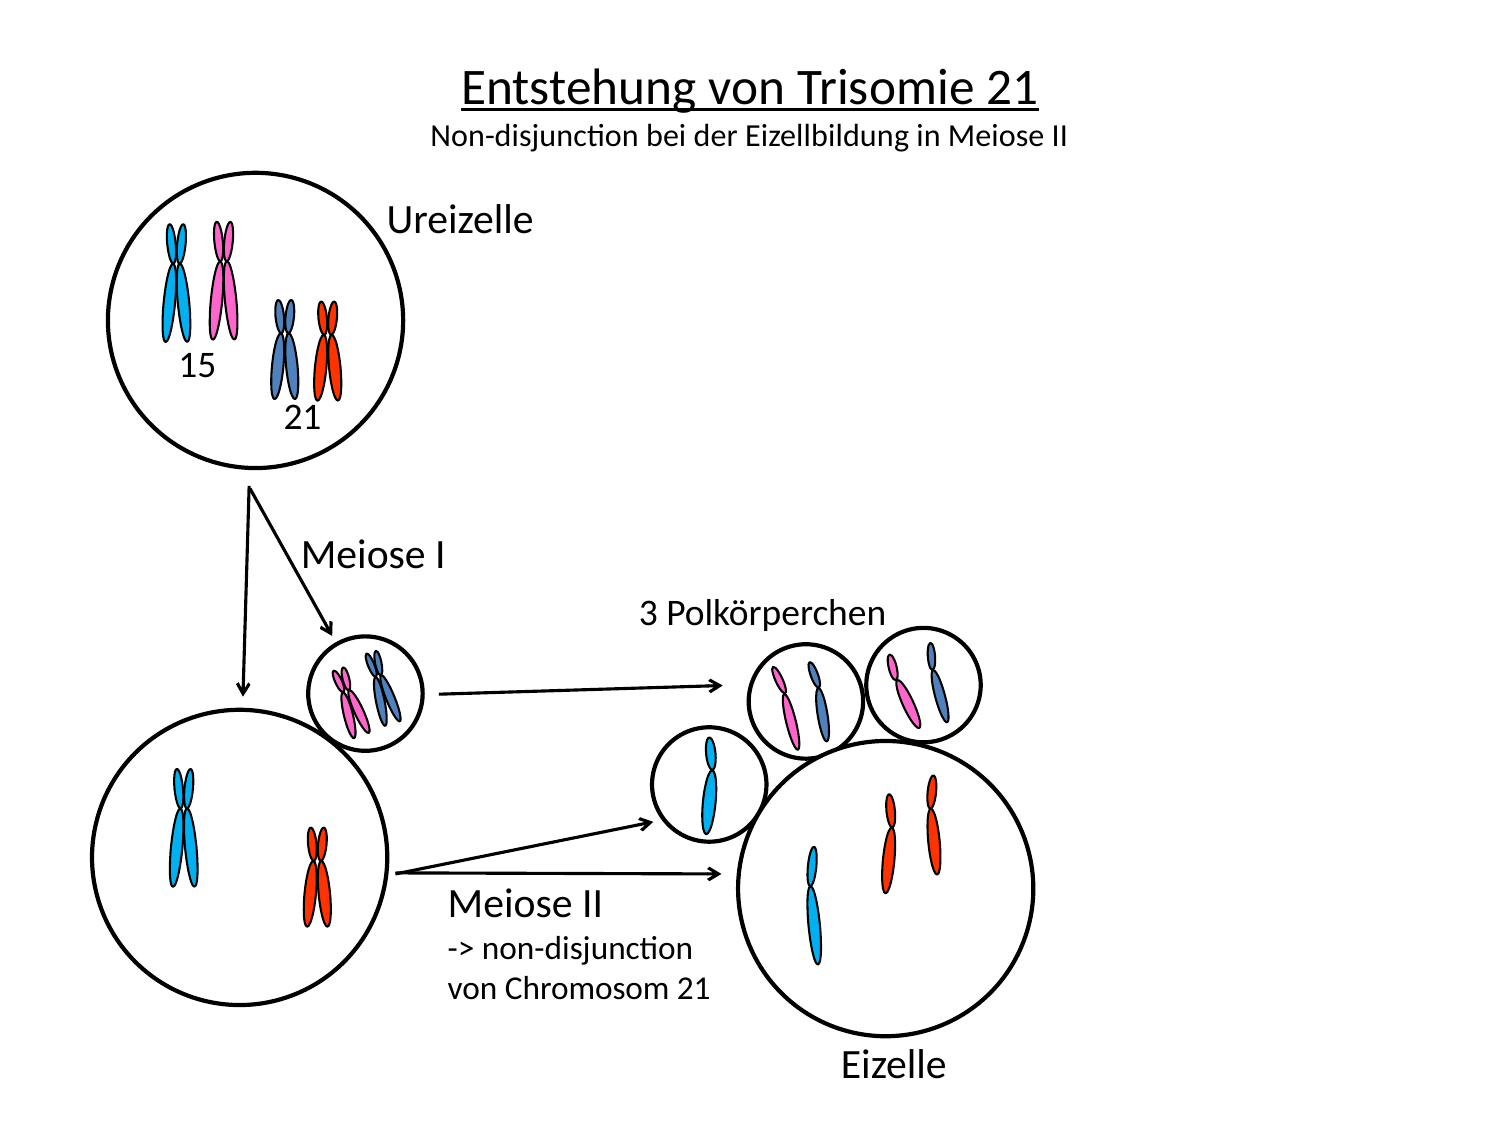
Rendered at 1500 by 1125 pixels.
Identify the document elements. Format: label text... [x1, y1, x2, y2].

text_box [304, 827, 331, 928]
text_box [864, 632, 983, 745]
text_box Meiose I [337, 519, 590, 585]
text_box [210, 221, 237, 341]
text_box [395, 821, 654, 875]
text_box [931, 641, 943, 724]
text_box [242, 485, 250, 697]
text_box Ureizelle [371, 184, 561, 250]
text_box [89, 707, 390, 1008]
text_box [927, 775, 941, 875]
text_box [775, 665, 796, 751]
text_box [746, 642, 866, 761]
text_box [813, 660, 825, 743]
text_box [306, 634, 425, 753]
text_box [735, 738, 1036, 1029]
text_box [163, 223, 190, 343]
text_box Meiose II -> non-disjunction von Chromosom 21 [432, 868, 744, 1014]
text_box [888, 653, 914, 731]
text_box 3 Polkörperchen [624, 580, 950, 641]
text_box [649, 725, 769, 844]
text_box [339, 666, 361, 738]
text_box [371, 650, 392, 726]
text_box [438, 685, 723, 695]
text_box Eizelle [826, 1029, 1016, 1094]
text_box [271, 299, 298, 400]
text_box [807, 846, 821, 966]
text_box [702, 737, 716, 835]
text_box [105, 170, 406, 471]
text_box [882, 793, 896, 894]
title Entstehung von Trisomie 21 Non-disjunction bei der Eizellbildung in Meiose II [75, 45, 1425, 161]
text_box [249, 488, 333, 637]
text_box 21 [268, 384, 342, 445]
text_box 15 [163, 332, 237, 392]
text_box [170, 768, 197, 888]
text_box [314, 301, 341, 402]
